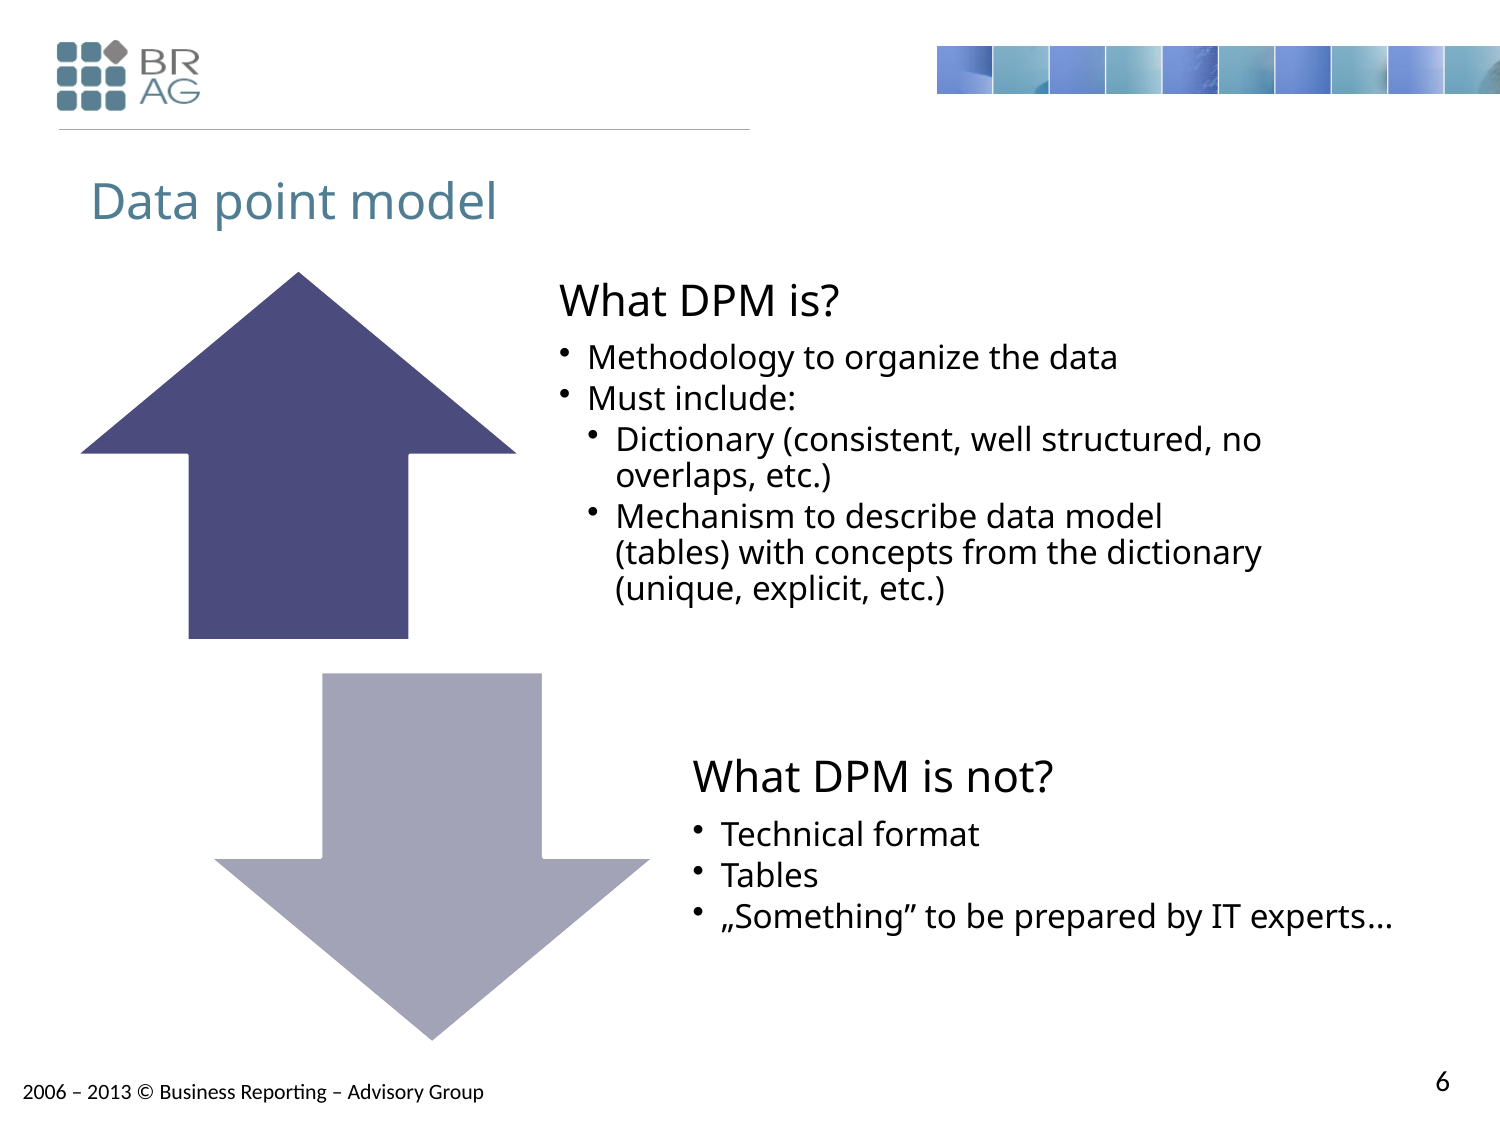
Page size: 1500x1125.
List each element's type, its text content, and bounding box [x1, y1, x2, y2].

picture [937, 46, 1500, 94]
slide_number 6 [1339, 1054, 1465, 1102]
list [74, 269, 1426, 1044]
title Data point model [75, 128, 1425, 268]
picture [46, 35, 208, 118]
